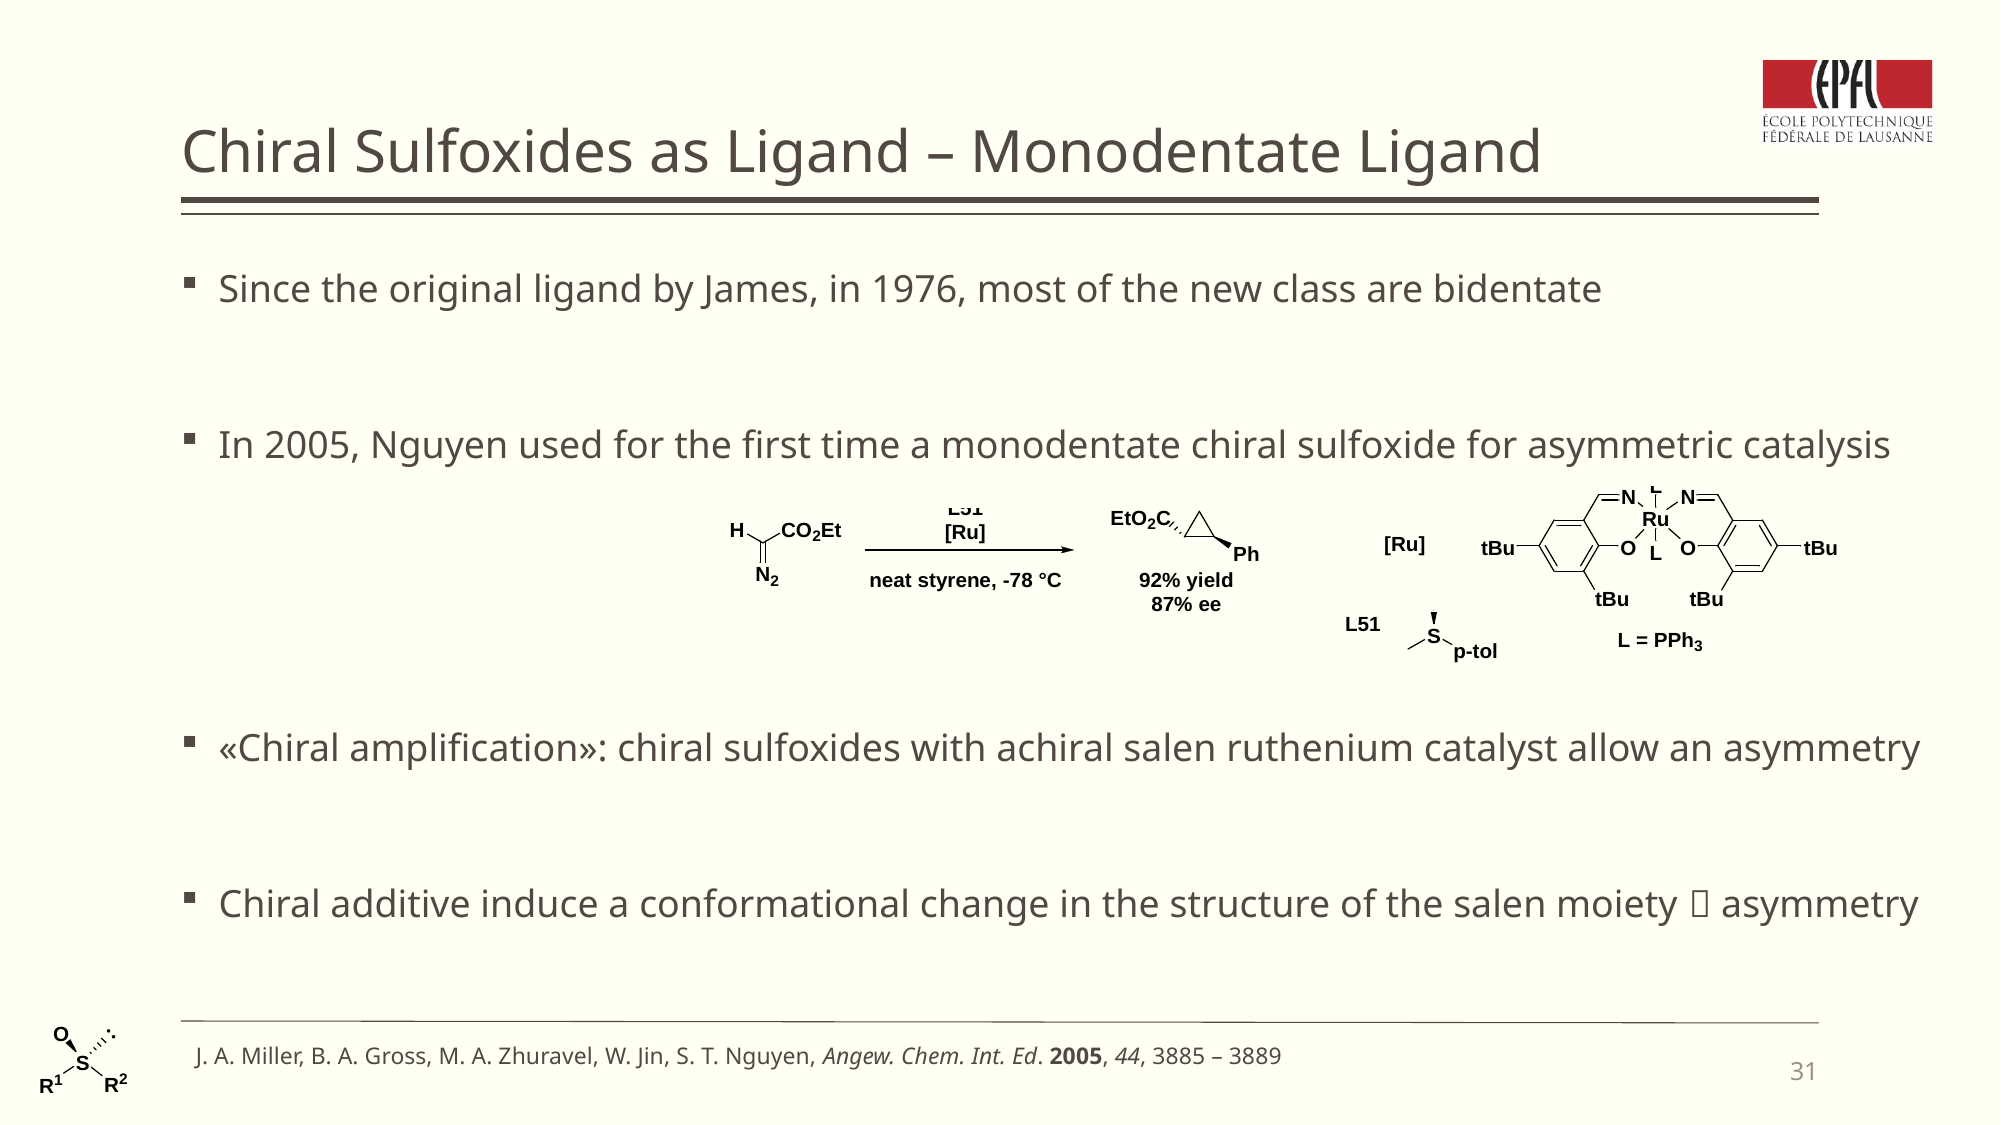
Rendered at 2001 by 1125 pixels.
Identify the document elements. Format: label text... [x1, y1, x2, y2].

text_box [1382, 486, 1847, 683]
title Chiral Sulfoxides as Ligand – Monodentate Ligand [181, 12, 1819, 193]
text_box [729, 508, 1271, 638]
slide_number 31 [1518, 1042, 1819, 1103]
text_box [39, 1022, 136, 1101]
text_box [1341, 610, 1503, 689]
text_box J. A. Miller, B. A. Gross, M. A. Zhuravel, W. Jin, S. T. Nguyen, Angew. Chem. Int. Ed. 2005, 44, 3885 – 3889 [181, 1034, 1607, 1077]
picture [1761, 60, 1933, 145]
list Since the original ligand by James, in 1976, most of the new class are bidentate In 2005, Nguyen used for the first time a monodentate chiral sulfoxide for asymmetric catalysis «Chiral amplification»: chiral sulfoxides with achiral salen ruthenium catalyst allow an asymmetry Chiral additive induce a conformational change in the structure of the salen moiety  asymmetry [181, 262, 1991, 1013]
